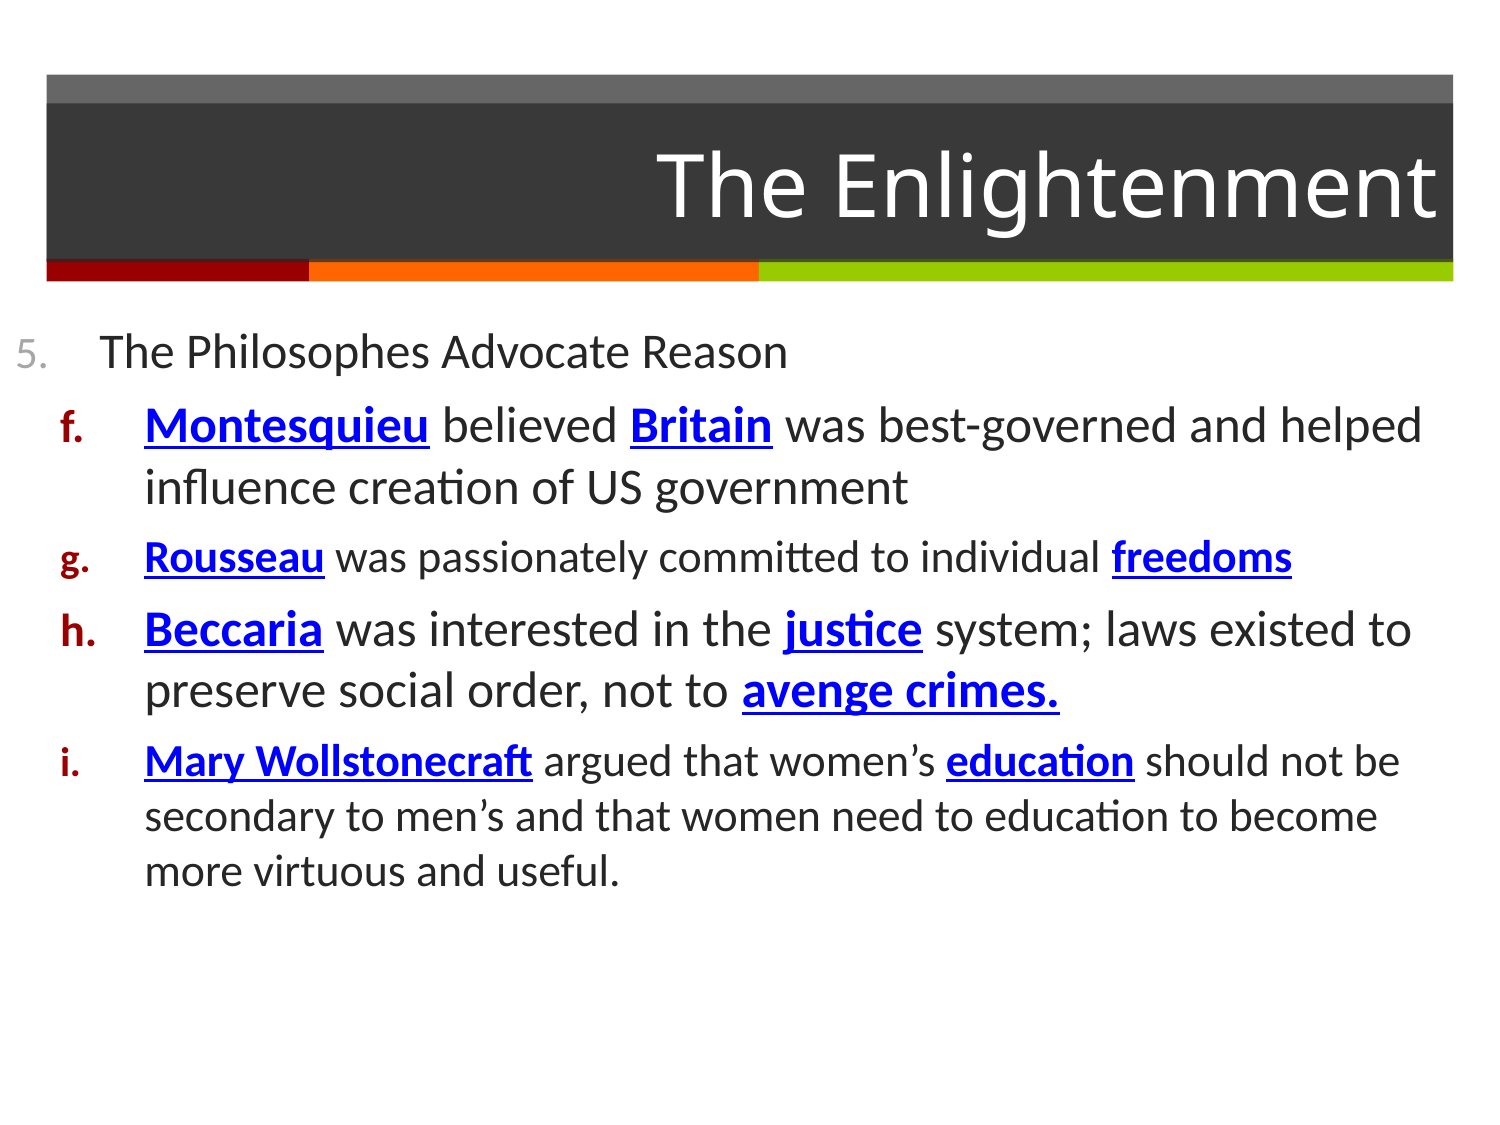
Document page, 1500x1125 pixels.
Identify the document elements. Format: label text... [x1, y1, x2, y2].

list The Philosophes Advocate Reason Montesquieu believed Britain was best-governed and helped influence creation of US government Rousseau was passionately committed to individual freedoms Beccaria was interested in the justice system; laws existed to preserve social order, not to avenge crimes. Mary Wollstonecraft argued that women’s education should not be secondary to men’s and that women need to education to become more virtuous and useful. [0, 311, 1500, 1080]
title The Enlightenment [46, 103, 1454, 263]
